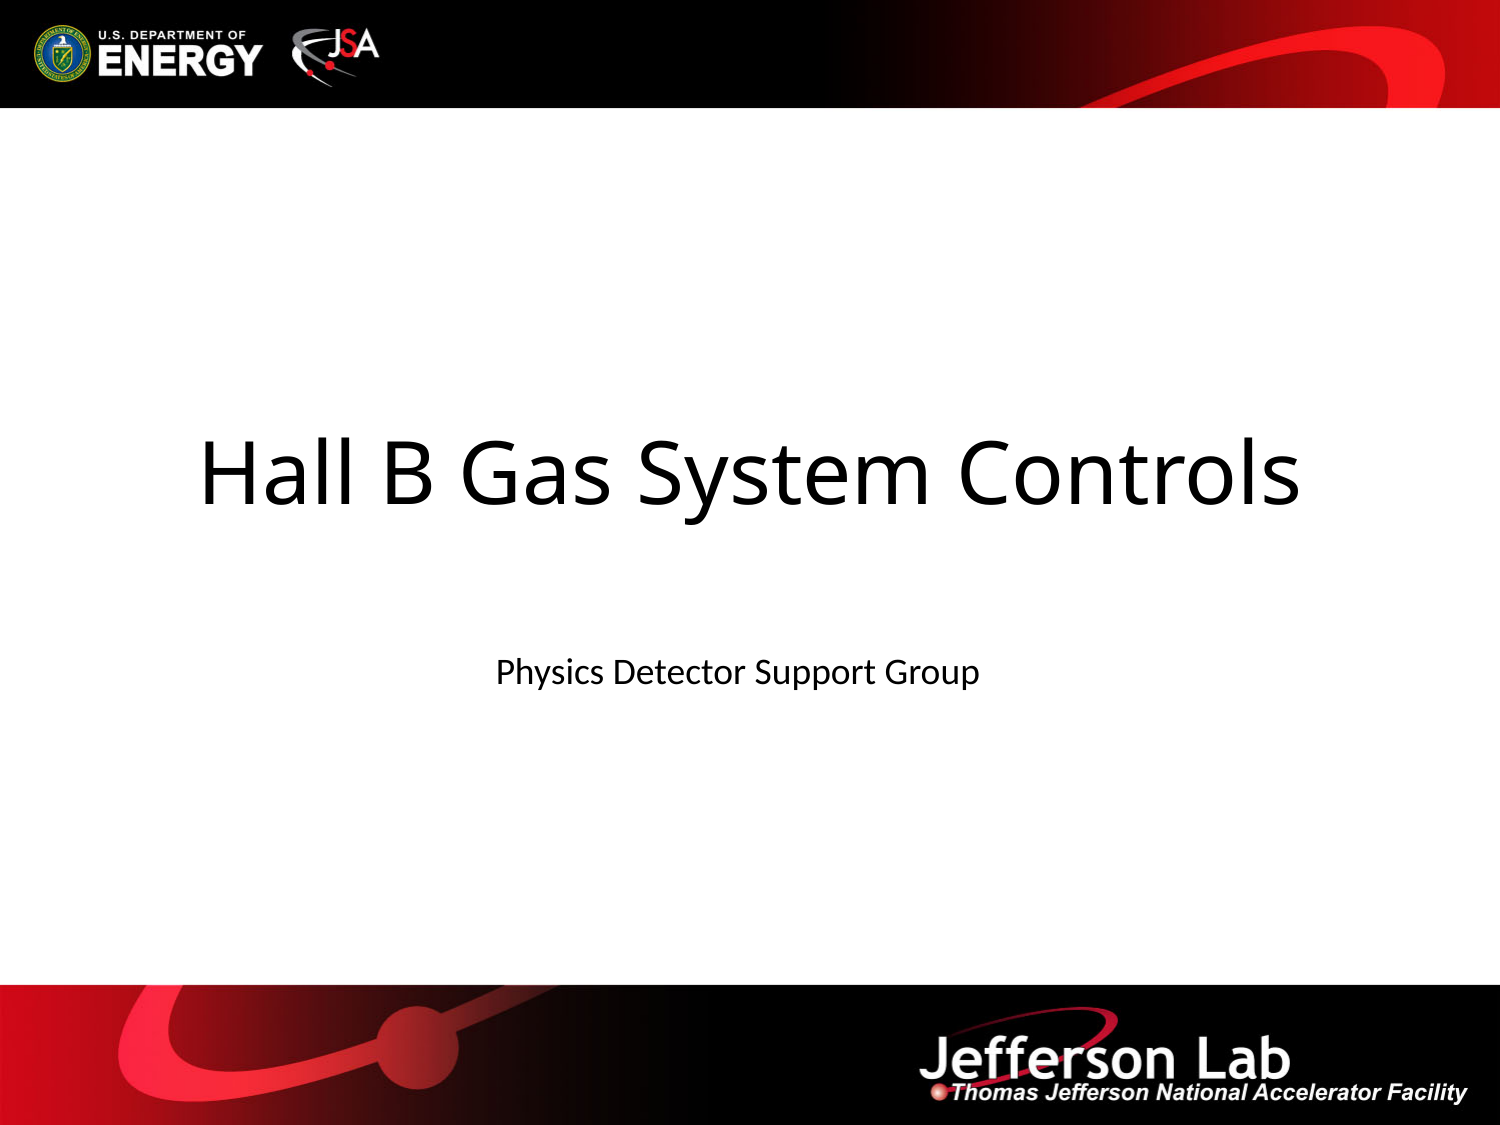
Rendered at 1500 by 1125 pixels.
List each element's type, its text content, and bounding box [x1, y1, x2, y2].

title Hall B Gas System Controls [112, 349, 1388, 591]
picture [0, 0, 1500, 1125]
text_box Physics Detector Support Group [481, 639, 1000, 700]
